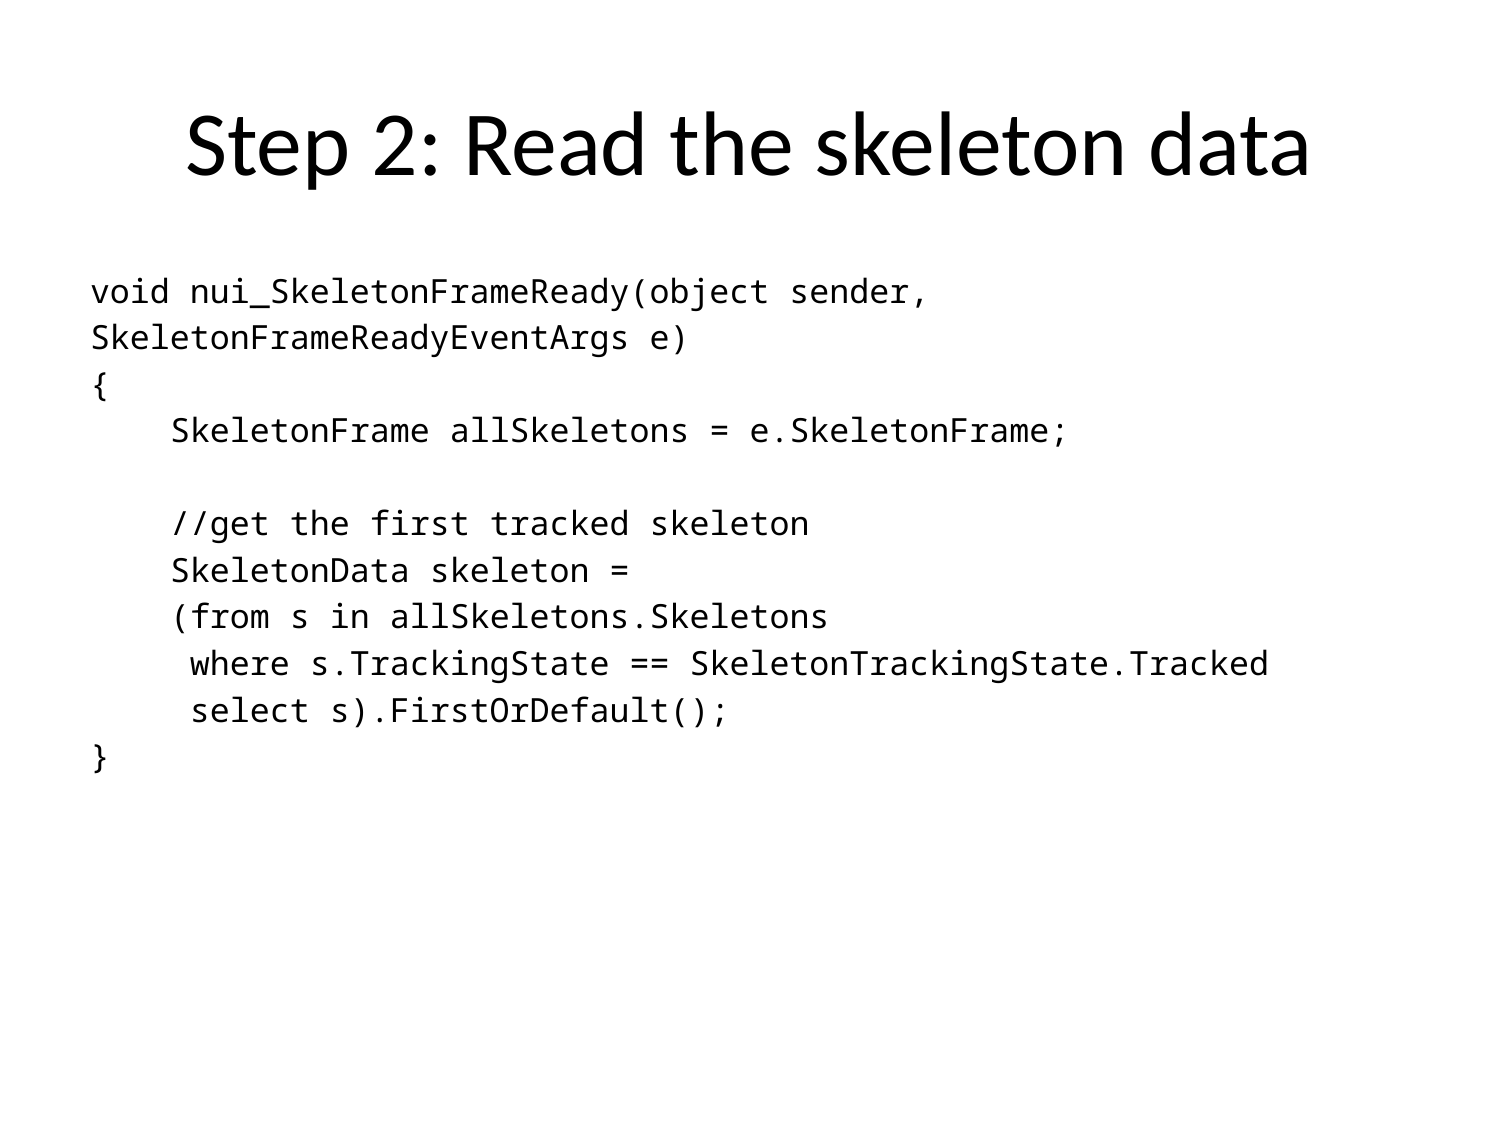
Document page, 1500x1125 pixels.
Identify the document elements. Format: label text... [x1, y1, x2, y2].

list void nui_SkeletonFrameReady(object sender, SkeletonFrameReadyEventArgs e) { SkeletonFrame allSkeletons = e.SkeletonFrame; //get the first tracked skeleton SkeletonData skeleton = (from s in allSkeletons.Skeletons where s.TrackingState == SkeletonTrackingState.Tracked select s).FirstOrDefault(); } [75, 262, 1425, 1005]
title Step 2: Read the skeleton data [75, 45, 1425, 233]
